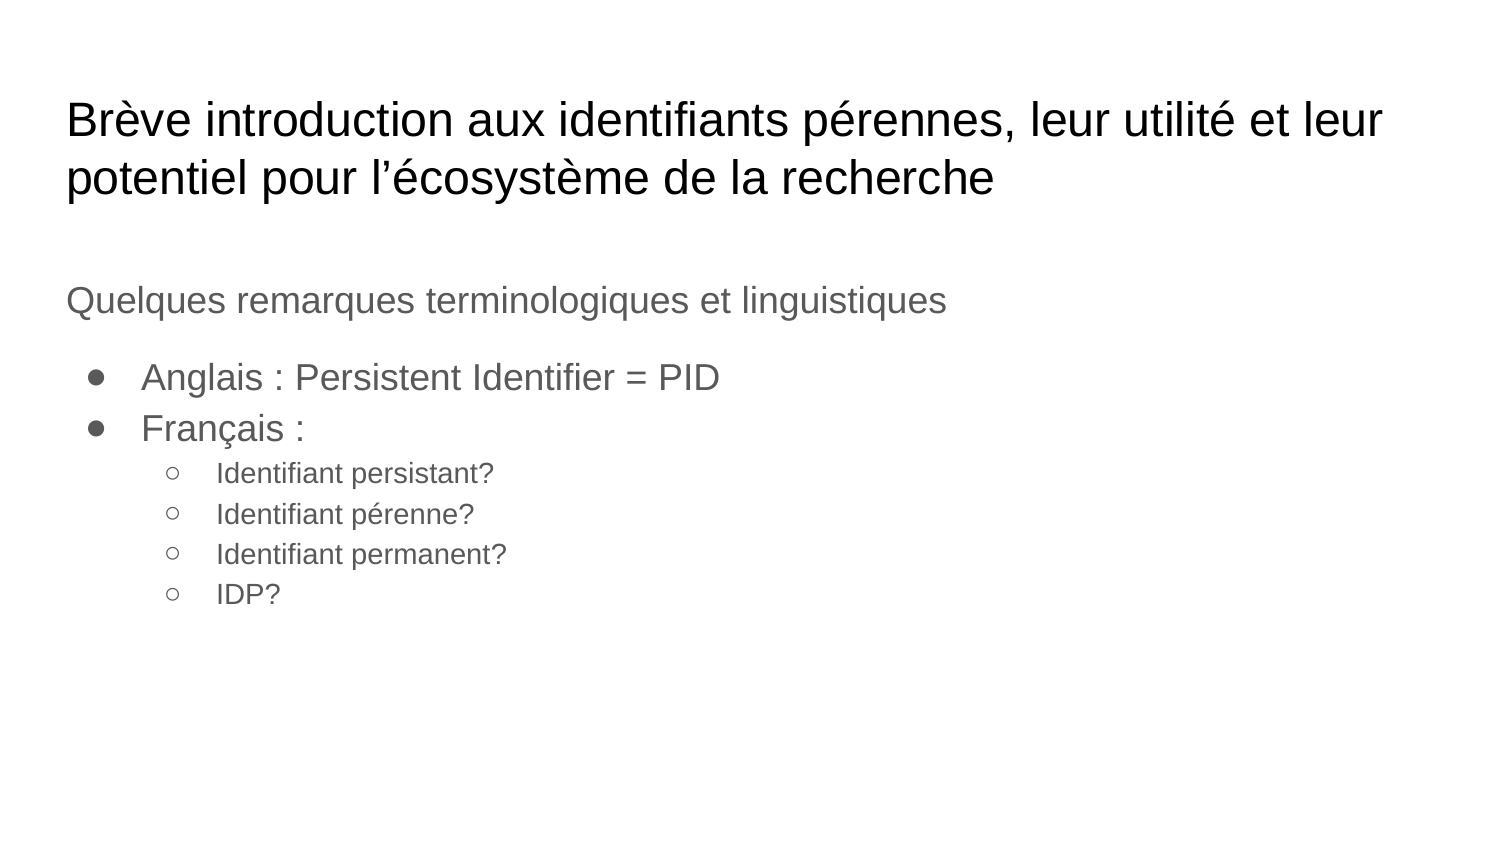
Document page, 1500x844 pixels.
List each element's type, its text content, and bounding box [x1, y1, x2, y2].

title Brève introduction aux identifiants pérennes, leur utilité et leur potentiel pour l’écosystème de la recherche [51, 72, 1449, 221]
list Quelques remarques terminologiques et linguistiques Anglais : Persistent Identifier = PID Français : Identifiant persistant? Identifiant pérenne? Identifiant permanent? IDP? [51, 254, 1449, 750]
